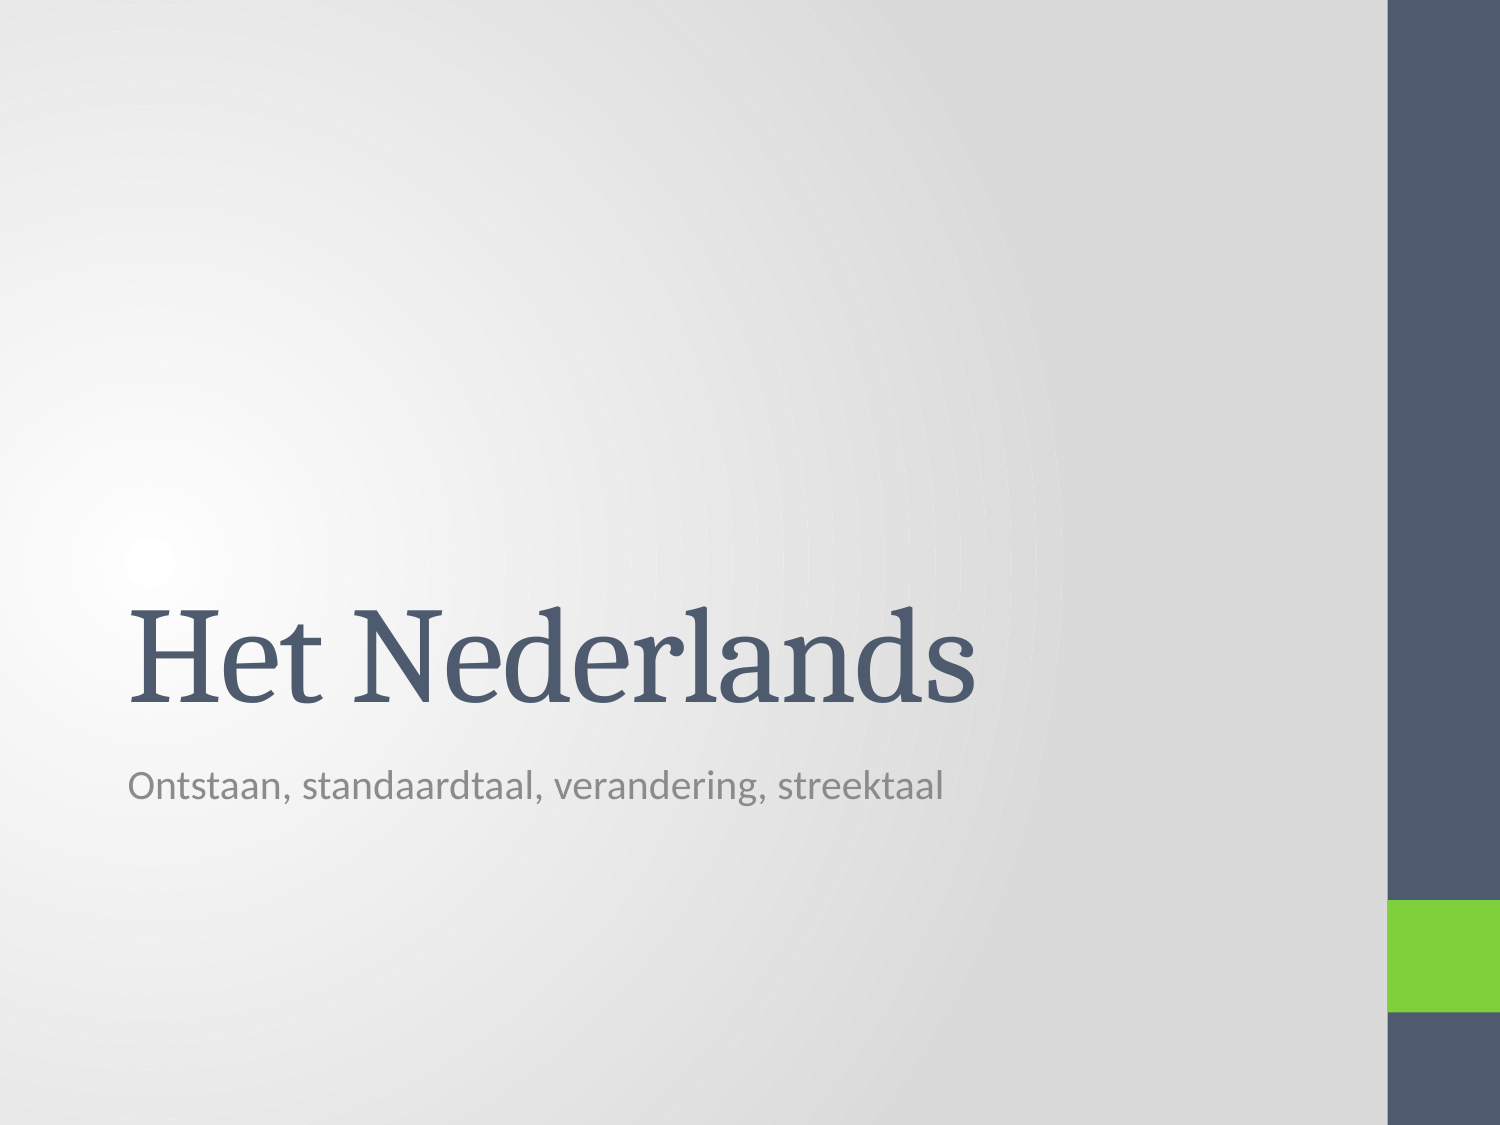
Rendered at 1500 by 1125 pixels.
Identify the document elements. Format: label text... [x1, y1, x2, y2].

subtitle Ontstaan, standaardtaal, verandering, streektaal [112, 750, 1173, 925]
title Het Nederlands [112, 312, 1350, 738]
